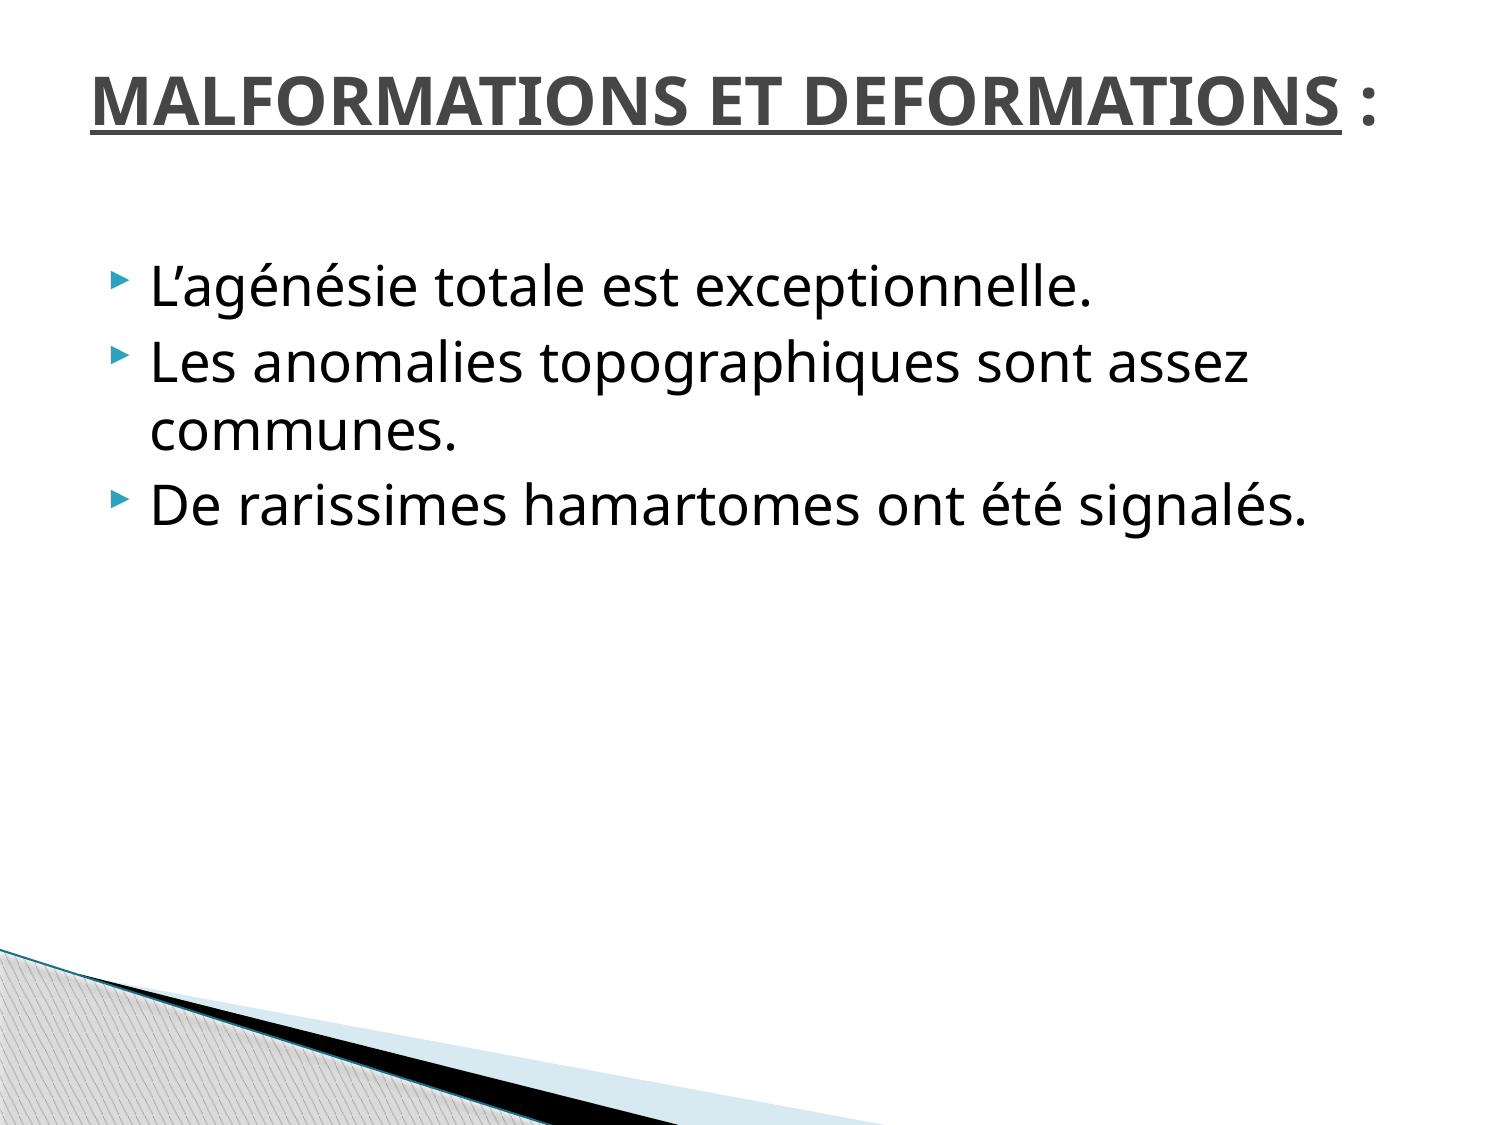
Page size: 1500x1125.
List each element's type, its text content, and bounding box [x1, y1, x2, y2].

title MALFORMATIONS ET DEFORMATIONS : [75, 45, 1425, 233]
list L’agénésie totale est exceptionnelle. Les anomalies topographiques sont assez communes. De rarissimes hamartomes ont été signalés. [75, 243, 1425, 986]
